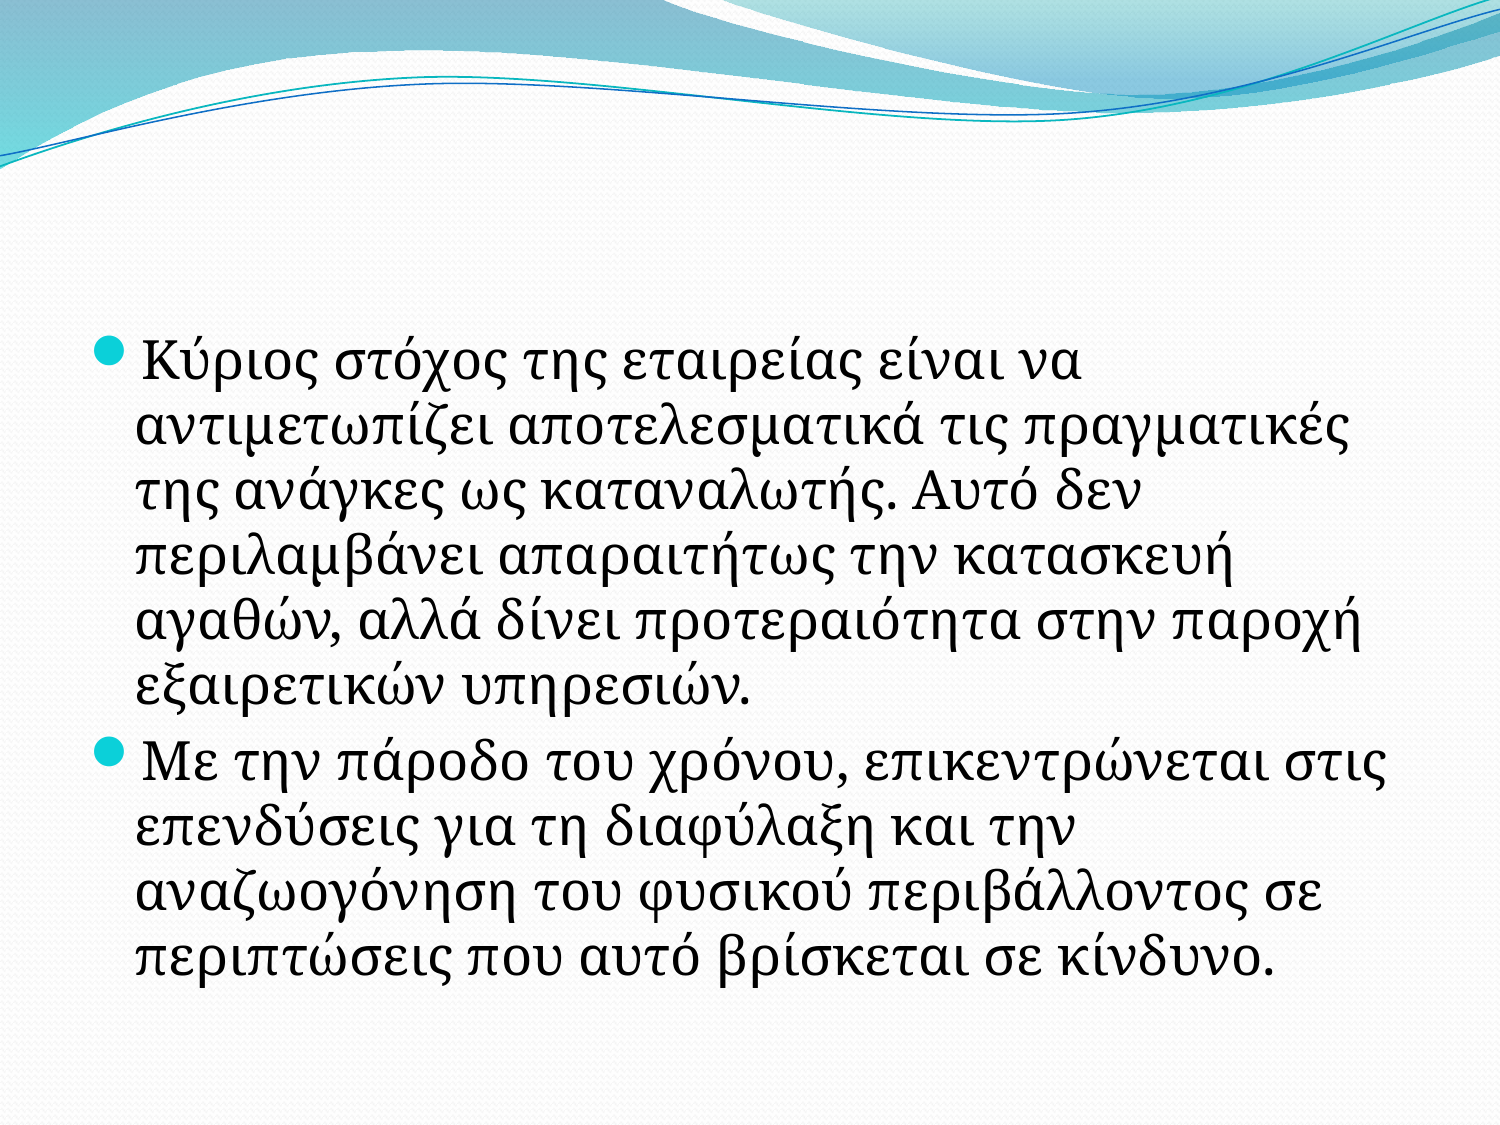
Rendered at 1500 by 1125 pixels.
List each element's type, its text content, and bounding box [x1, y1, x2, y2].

list Κύριος στόχος της εταιρείας είναι να αντιμετωπίζει αποτελεσματικά τις πραγματικές της ανάγκες ως καταναλωτής. Αυτό δεν περιλαμβάνει απαραιτήτως την κατασκευή αγαθών, αλλά δίνει προτεραιότητα στην παροχή εξαιρετικών υπηρεσιών. Με την πάροδο του χρόνου, επικεντρώνεται στις επενδύσεις για τη διαφύλαξη και την αναζωογόνηση του φυσικού περιβάλλοντος σε περιπτώσεις που αυτό βρίσκεται σε κίνδυνο. [75, 317, 1425, 1038]
